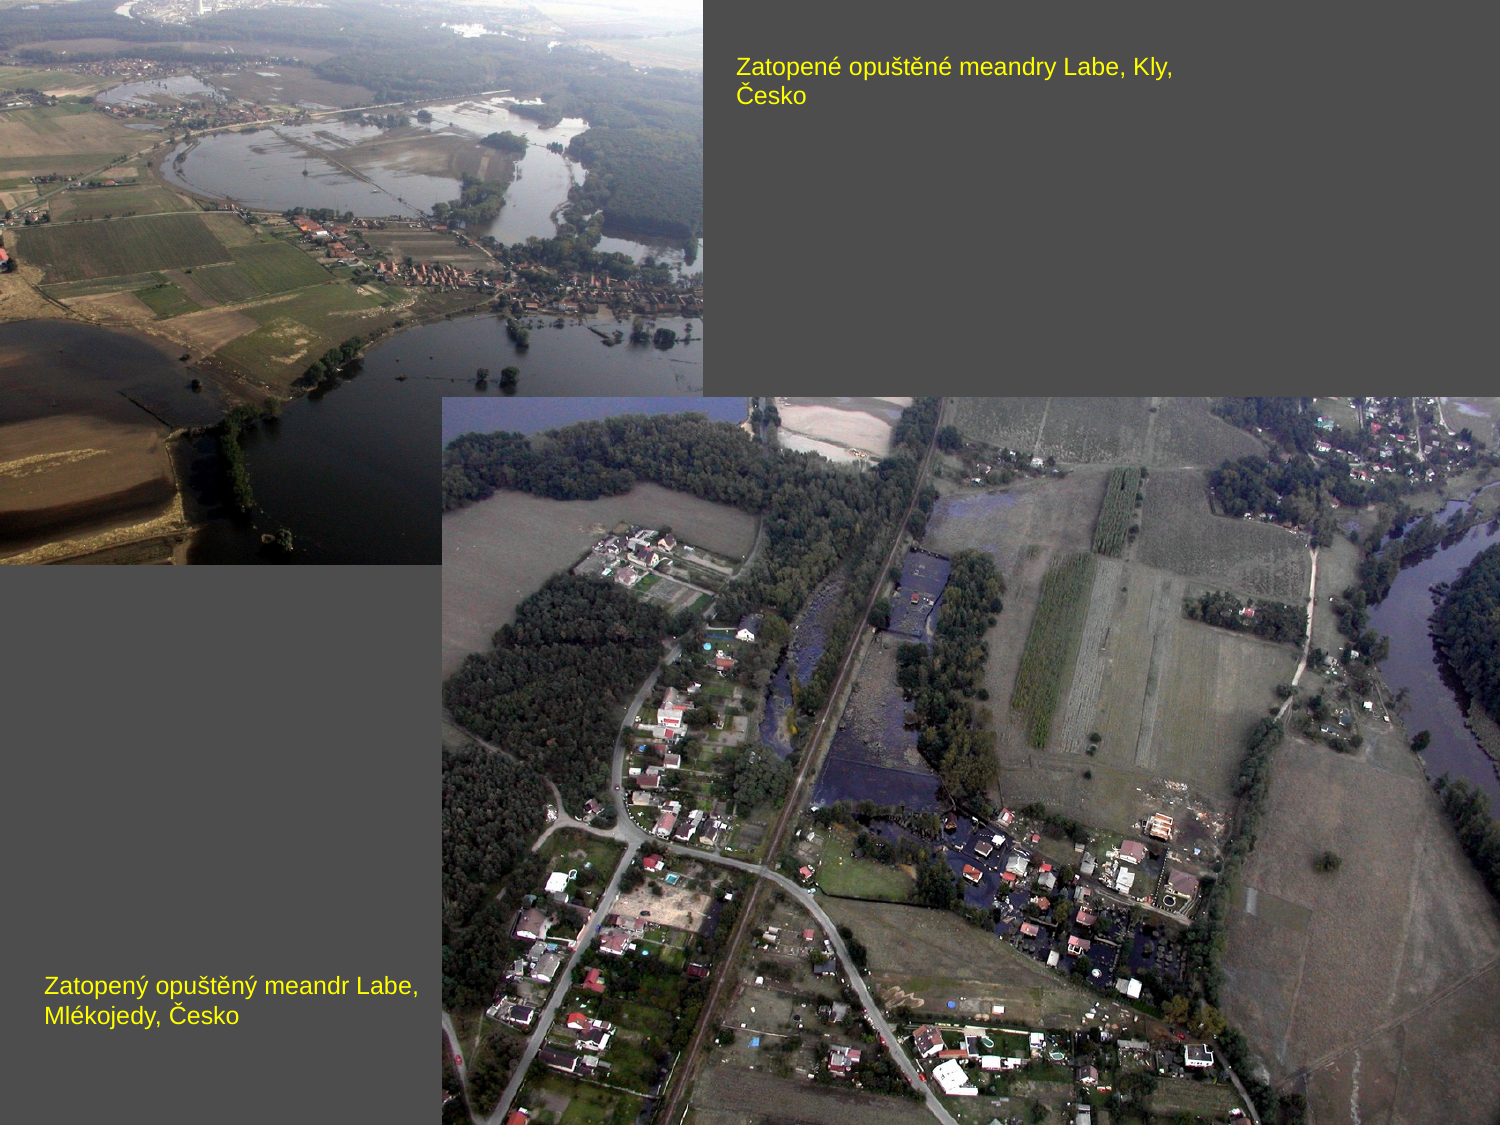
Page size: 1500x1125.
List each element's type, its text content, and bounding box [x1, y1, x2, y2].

text_box Zatopený opuštěný meandr Labe, Mlékojedy, Česko [29, 962, 437, 1038]
picture [0, 0, 1500, 1125]
text_box Zatopené opuštěné meandry Labe, Kly, Česko [721, 42, 1222, 118]
